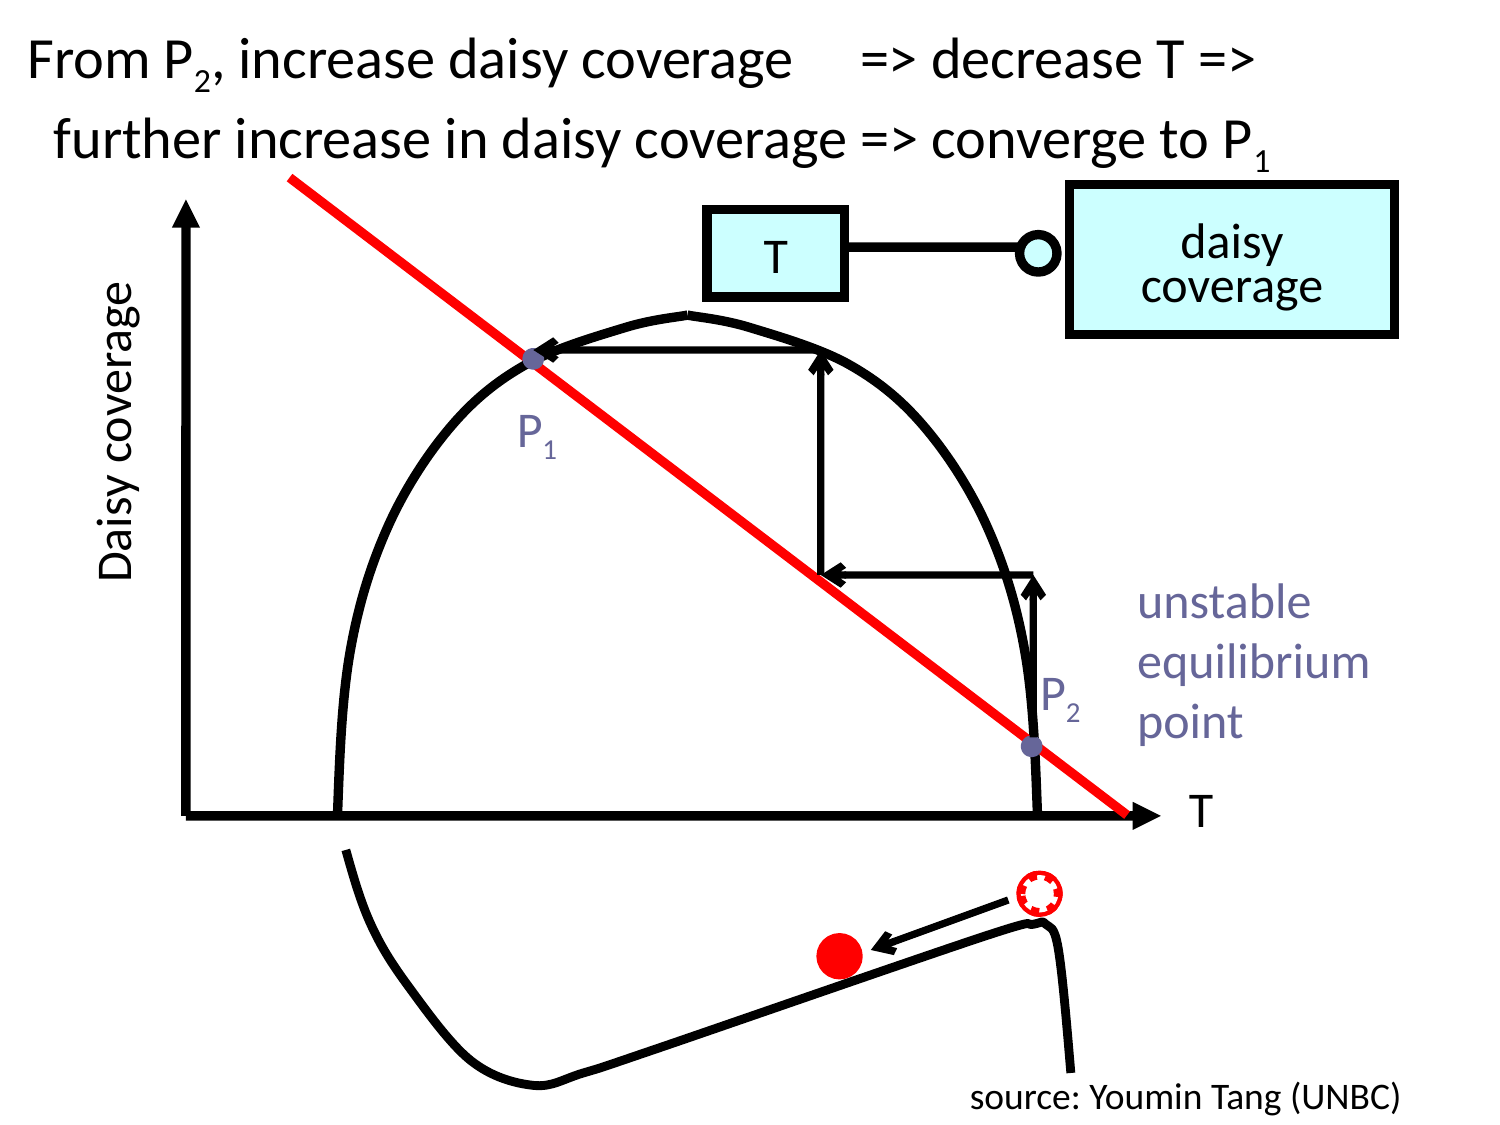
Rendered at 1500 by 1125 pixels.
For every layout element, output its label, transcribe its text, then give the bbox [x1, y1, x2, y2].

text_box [70, 177, 1230, 846]
text_box unstable equilibrium point [1234, 560, 1473, 756]
list From P2, increase daisy coverage => decrease T => further increase in daisy coverage => converge to P1 [12, 12, 1488, 188]
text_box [706, 184, 1395, 335]
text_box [820, 874, 1059, 976]
text_box source: Youmin Tang (UNBC) [946, 1064, 1417, 1124]
text_box [346, 854, 1071, 1086]
